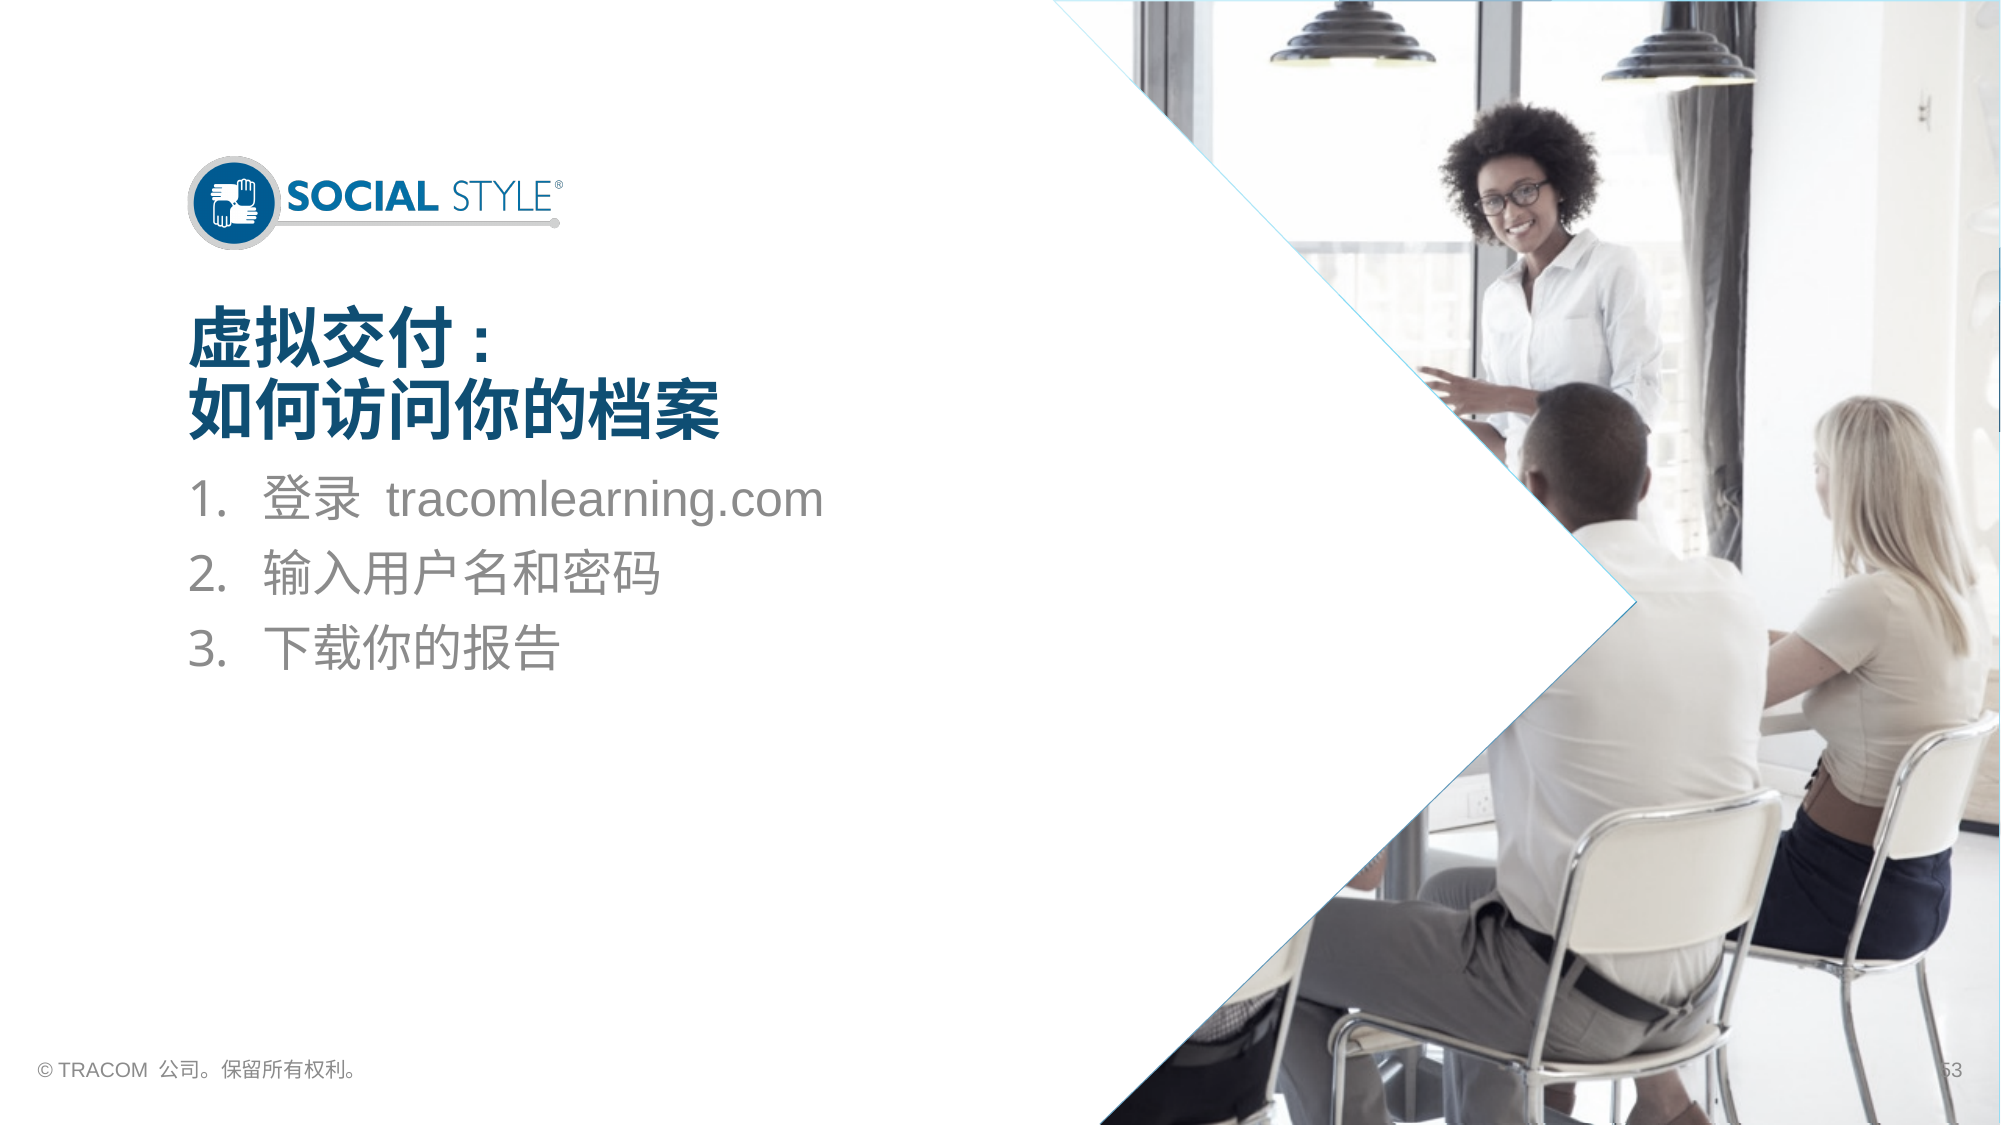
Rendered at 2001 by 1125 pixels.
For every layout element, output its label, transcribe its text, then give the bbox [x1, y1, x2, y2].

slide_number 53 [1512, 1056, 1963, 1103]
picture [187, 156, 563, 250]
picture [1055, 0, 2001, 1125]
footer © TRACOM 公司。保留所有权利。 [37, 1056, 1338, 1103]
list 登录 tracomlearning.com 输入用户名和密码 下载你的报告 [187, 473, 1316, 988]
title 虚拟交付: 如何访问你的档案 [187, 370, 1316, 449]
